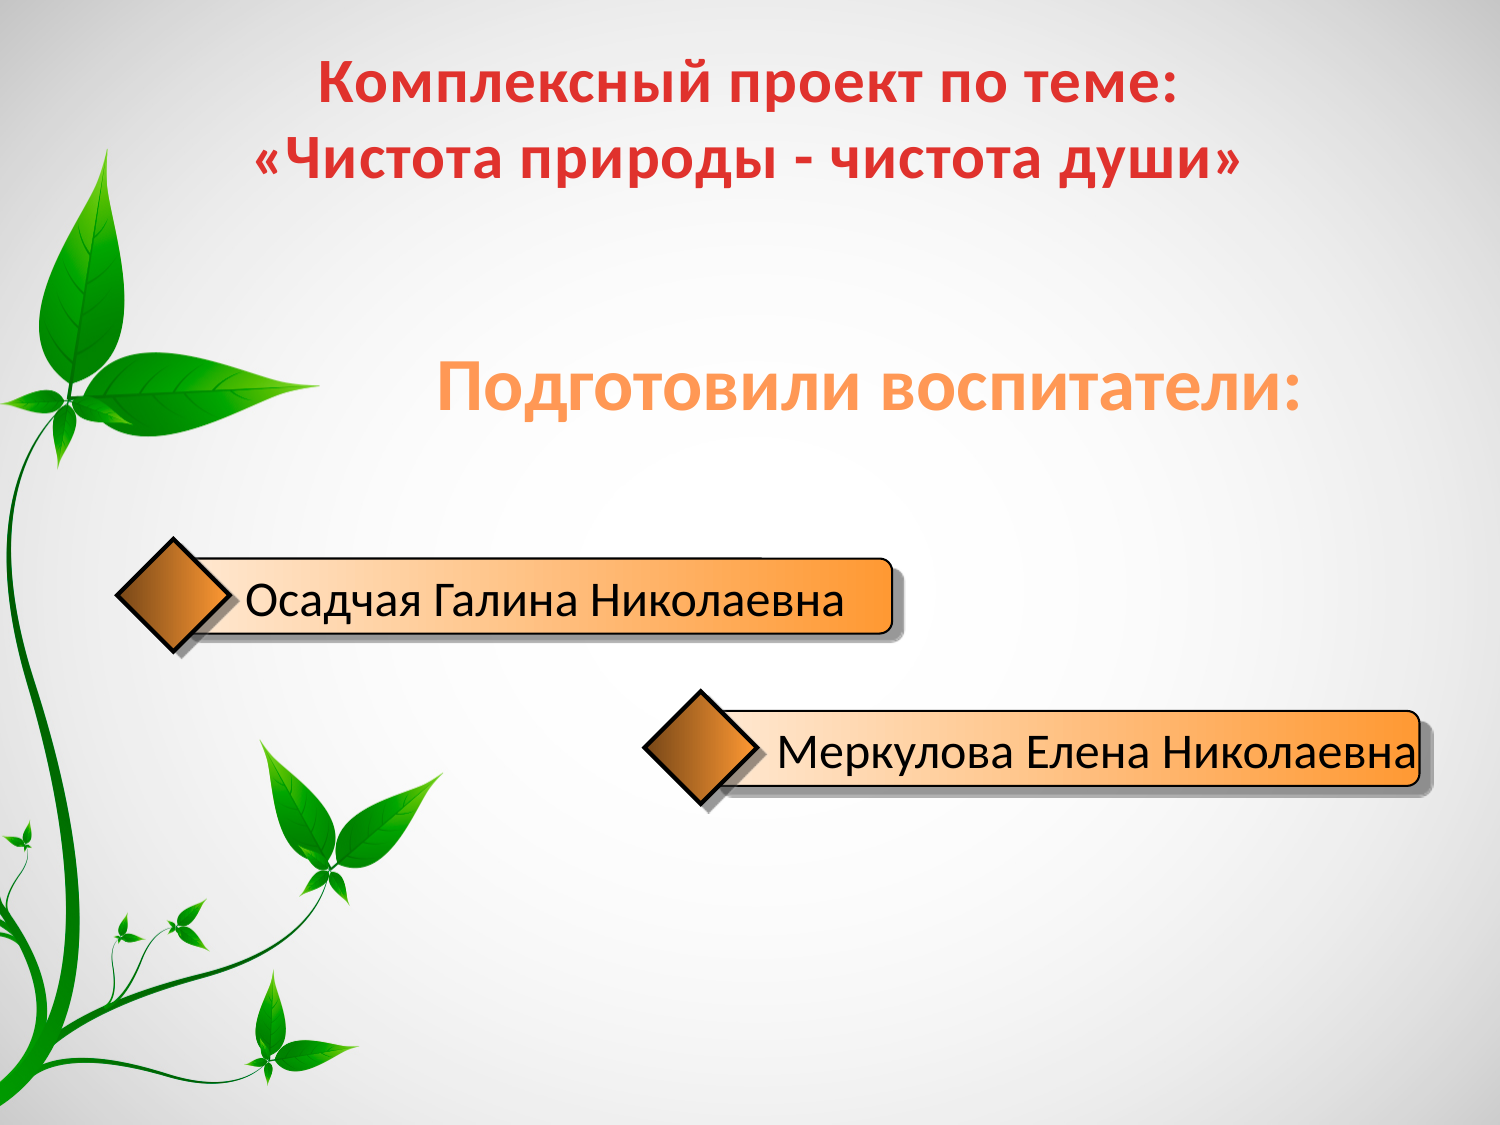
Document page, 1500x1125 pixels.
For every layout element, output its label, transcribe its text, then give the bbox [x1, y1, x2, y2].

title Комплексный проект по теме: «Чистота природы - чистота души» [75, 30, 1425, 200]
picture [0, 0, 1500, 1125]
text_box Подготовили воспитатели: [421, 328, 1407, 433]
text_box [644, 691, 1420, 805]
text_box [116, 538, 893, 652]
